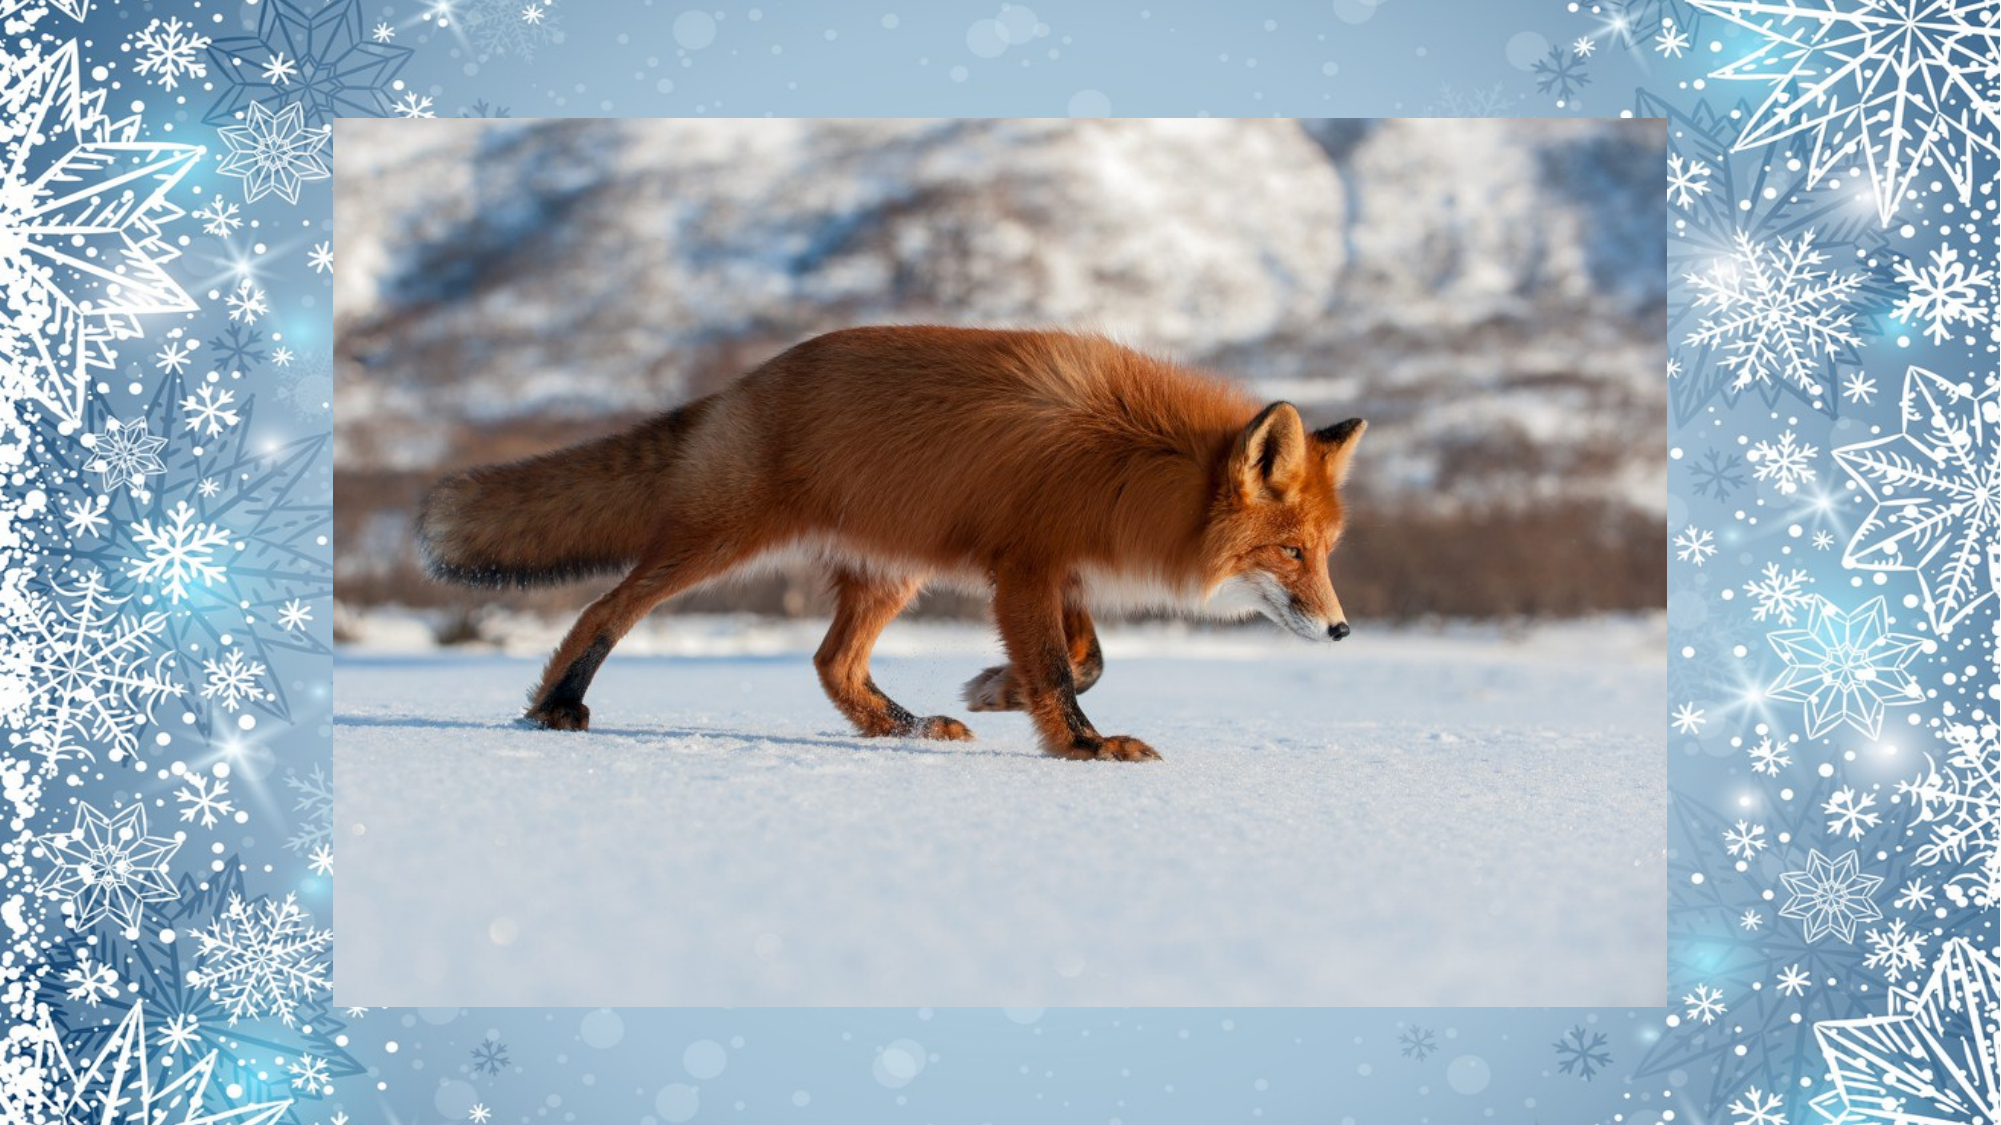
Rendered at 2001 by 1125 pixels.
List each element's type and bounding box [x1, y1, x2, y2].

picture [333, 118, 1667, 1007]
list [0, 0, 2000, 1125]
